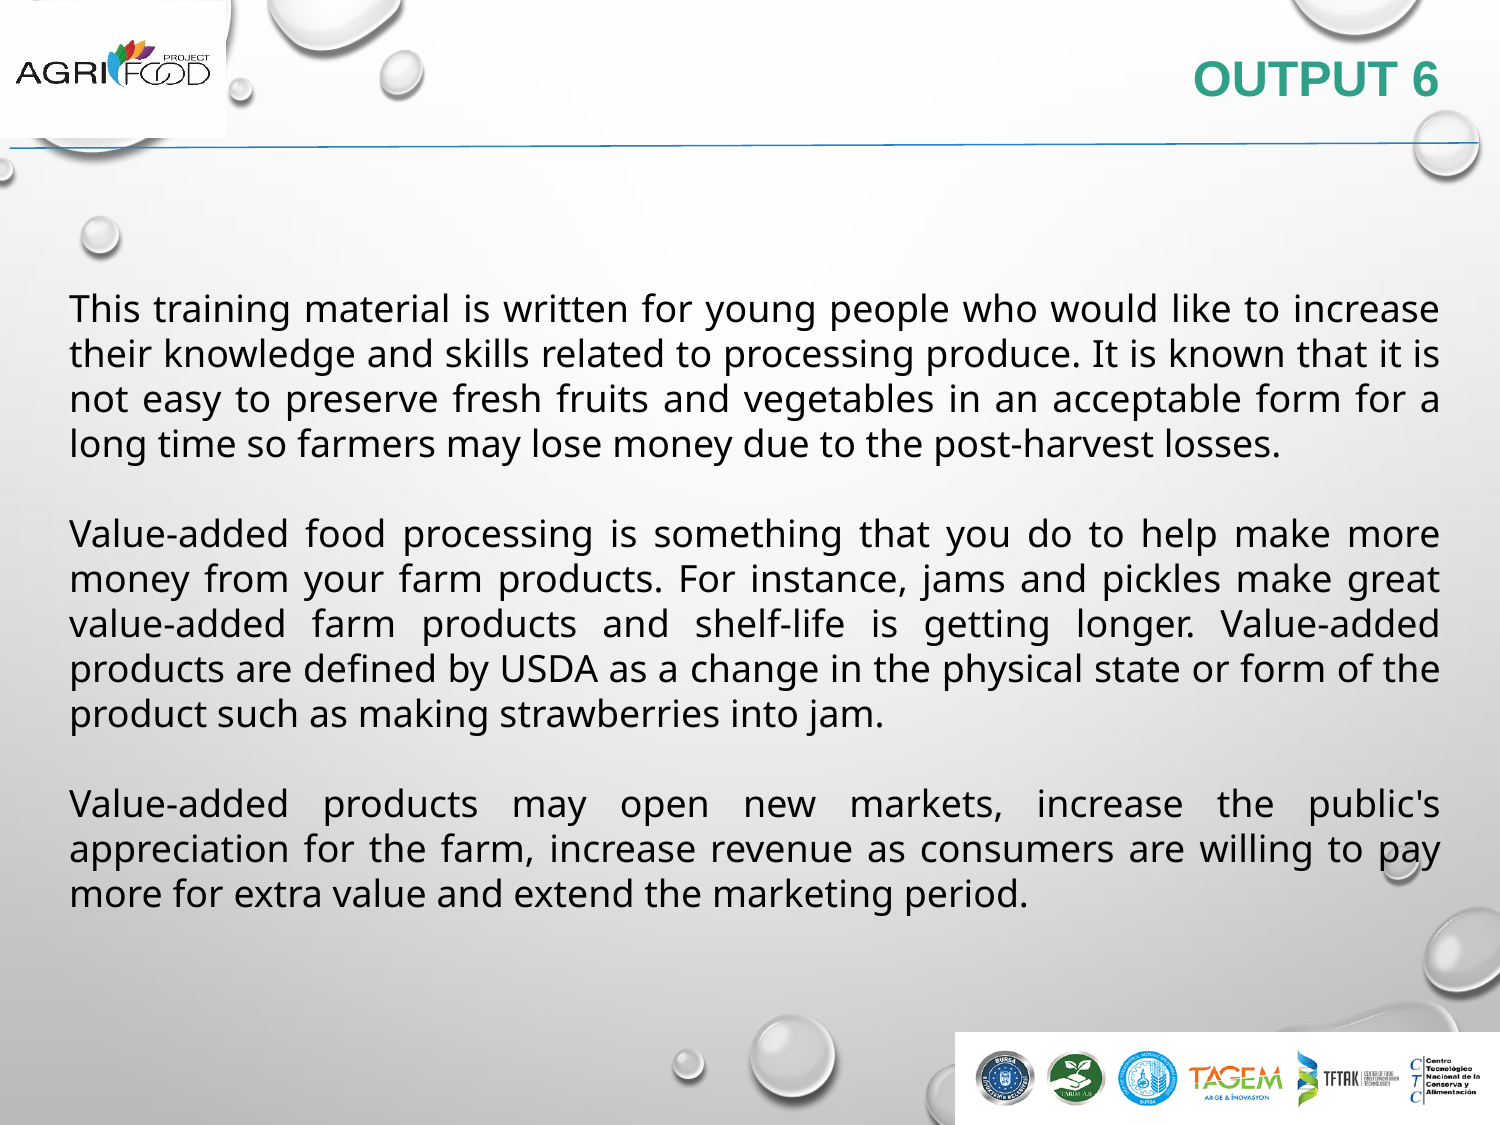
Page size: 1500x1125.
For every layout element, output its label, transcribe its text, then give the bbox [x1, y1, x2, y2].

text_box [9, 142, 1479, 149]
picture [0, 0, 1500, 1125]
text_box This training material is written for young people who would like to increase their knowledge and skills related to processing produce. It is known that it is not easy to preserve fresh fruits and vegetables in an acceptable form for a long time so farmers may lose money due to the post-harvest losses. Value-added food processing is something that you do to help make more money from your farm products. For instance, jams and pickles make great value-added farm products and shelf-life is getting longer. Value-added products are defined by USDA as a change in the physical state or form of the product such as making strawberries into jam. Value-added products may open new markets, increase the public's appreciation for the farm, increase revenue as consumers are willing to pay more for extra value and extend the marketing period. [54, 277, 1457, 923]
text_box OUTPUT 6 [1178, 39, 1455, 114]
